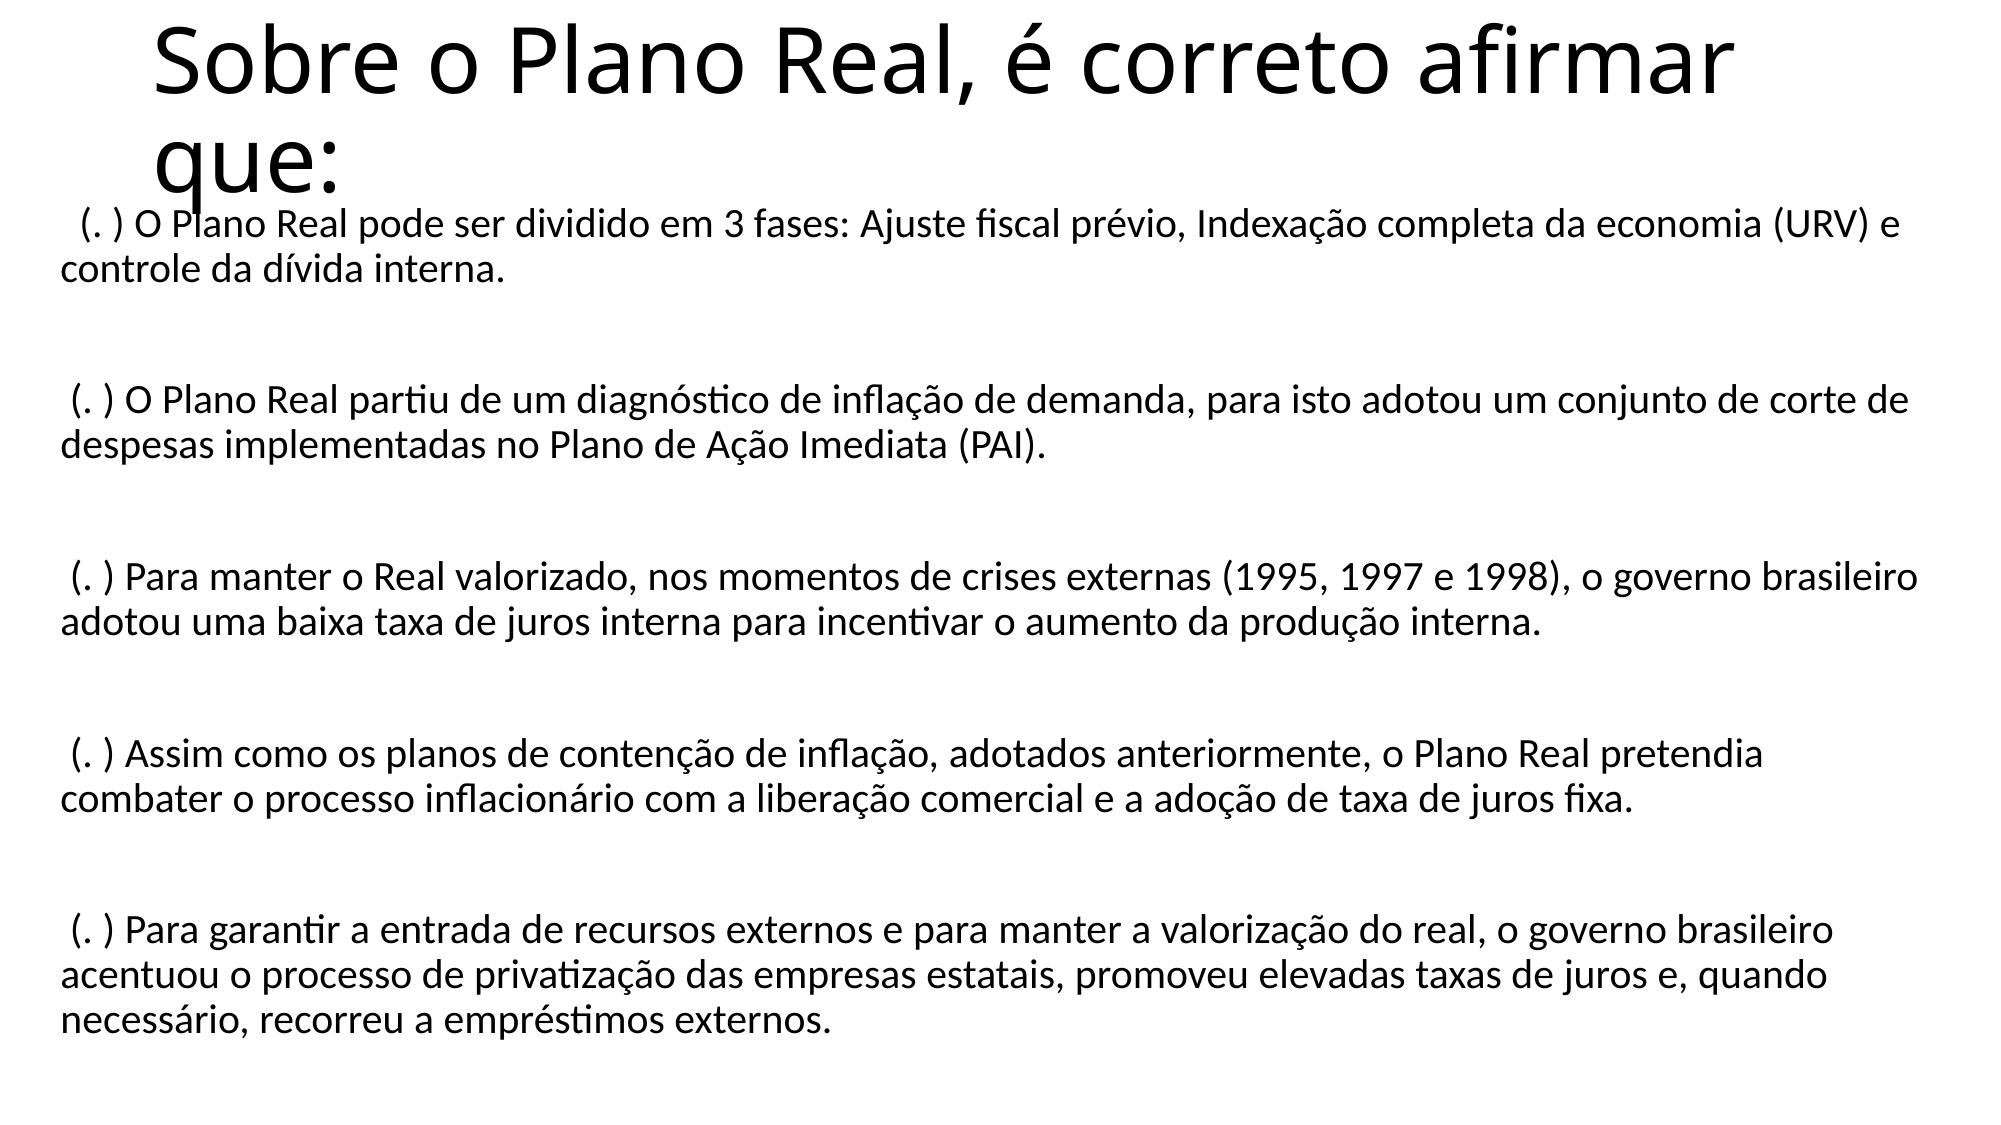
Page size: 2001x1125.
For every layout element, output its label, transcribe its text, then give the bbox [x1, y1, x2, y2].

list (. ) O Plano Real pode ser dividido em 3 fases: Ajuste fiscal prévio, Indexação completa da economia (URV) e controle da dívida interna. (. ) O Plano Real partiu de um diagnóstico de inflação de demanda, para isto adotou um conjunto de corte de despesas implementadas no Plano de Ação Imediata (PAI). (. ) Para manter o Real valorizado, nos momentos de crises externas (1995, 1997 e 1998), o governo brasileiro adotou uma baixa taxa de juros interna para incentivar o aumento da produção interna. (. ) Assim como os planos de contenção de inflação, adotados anteriormente, o Plano Real pretendia combater o processo inflacionário com a liberação comercial e a adoção de taxa de juros fixa. (. ) Para garantir a entrada de recursos externos e para manter a valorização do real, o governo brasileiro acentuou o processo de privatização das empresas estatais, promoveu elevadas taxas de juros e, quando necessário, recorreu a empréstimos externos. [45, 127, 1948, 1063]
title Sobre o Plano Real, é correto afirmar que: [137, 59, 1863, 127]
